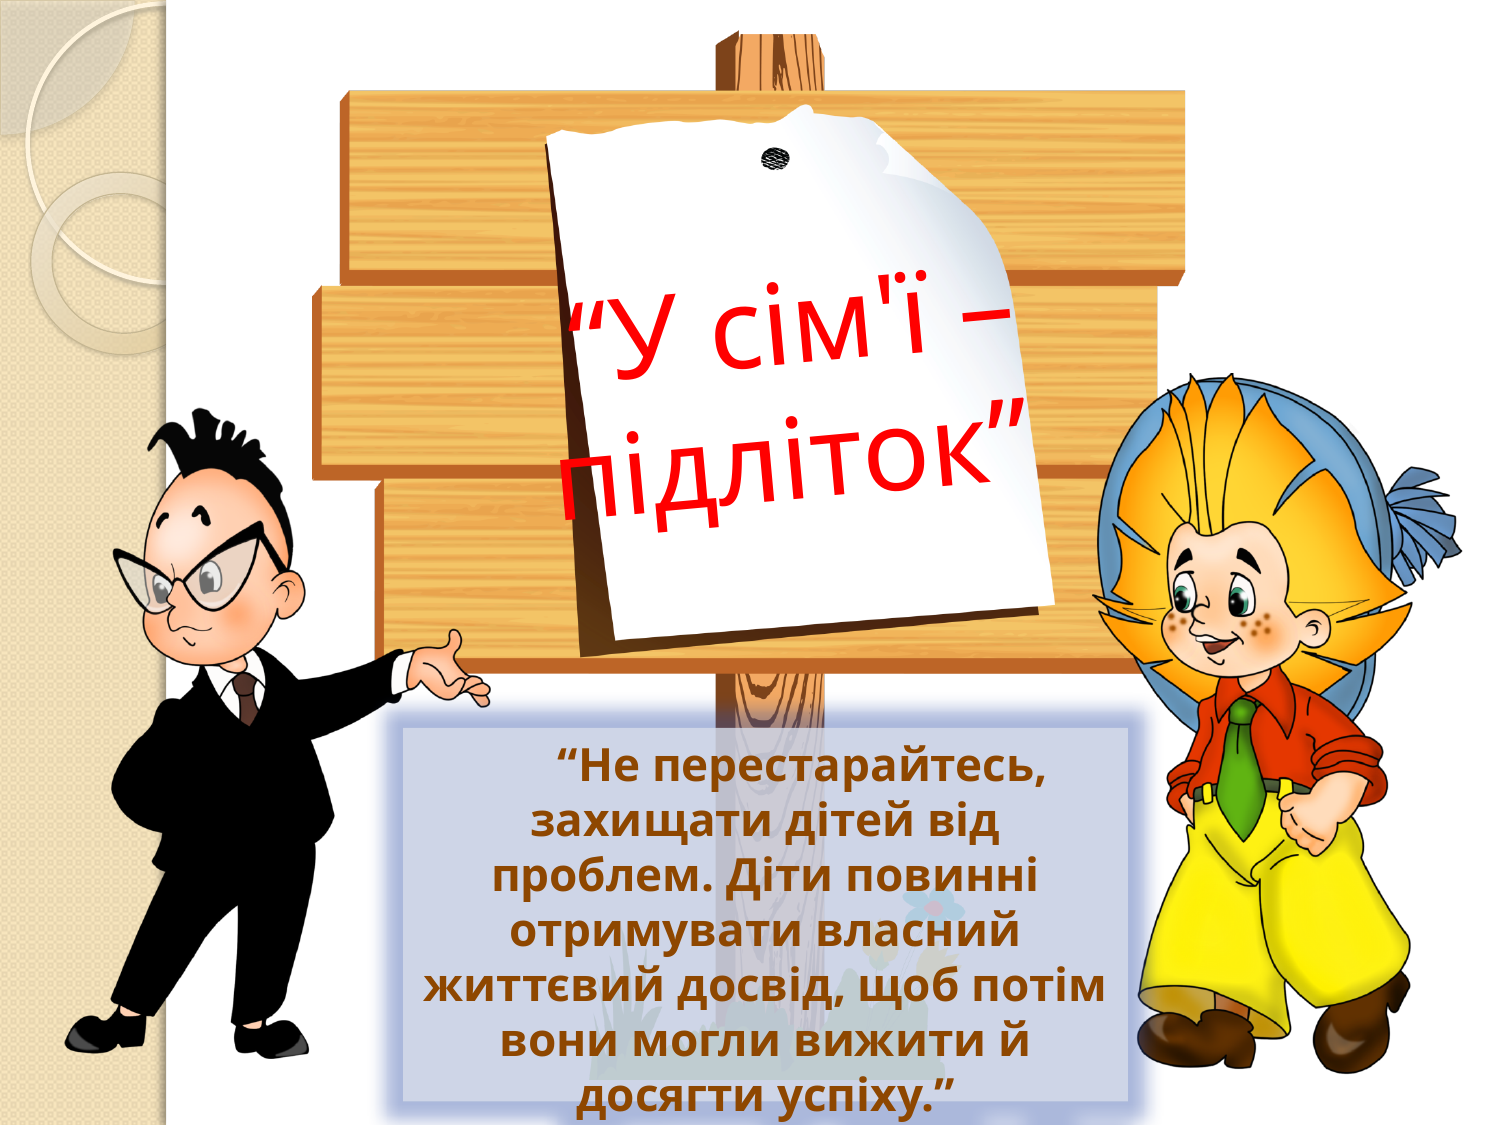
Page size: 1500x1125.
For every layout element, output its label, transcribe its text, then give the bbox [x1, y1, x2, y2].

title “У сім'ї – підліток” [513, 172, 1090, 599]
text_box “Не перестарайтесь, захищати дітей від проблем. Діти повинні отримувати власний життєвий досвід, щоб потім вони могли вижити й досягти успіху.” Е. Кюблер-Росс [403, 727, 1128, 1102]
picture [64, 30, 1469, 1095]
